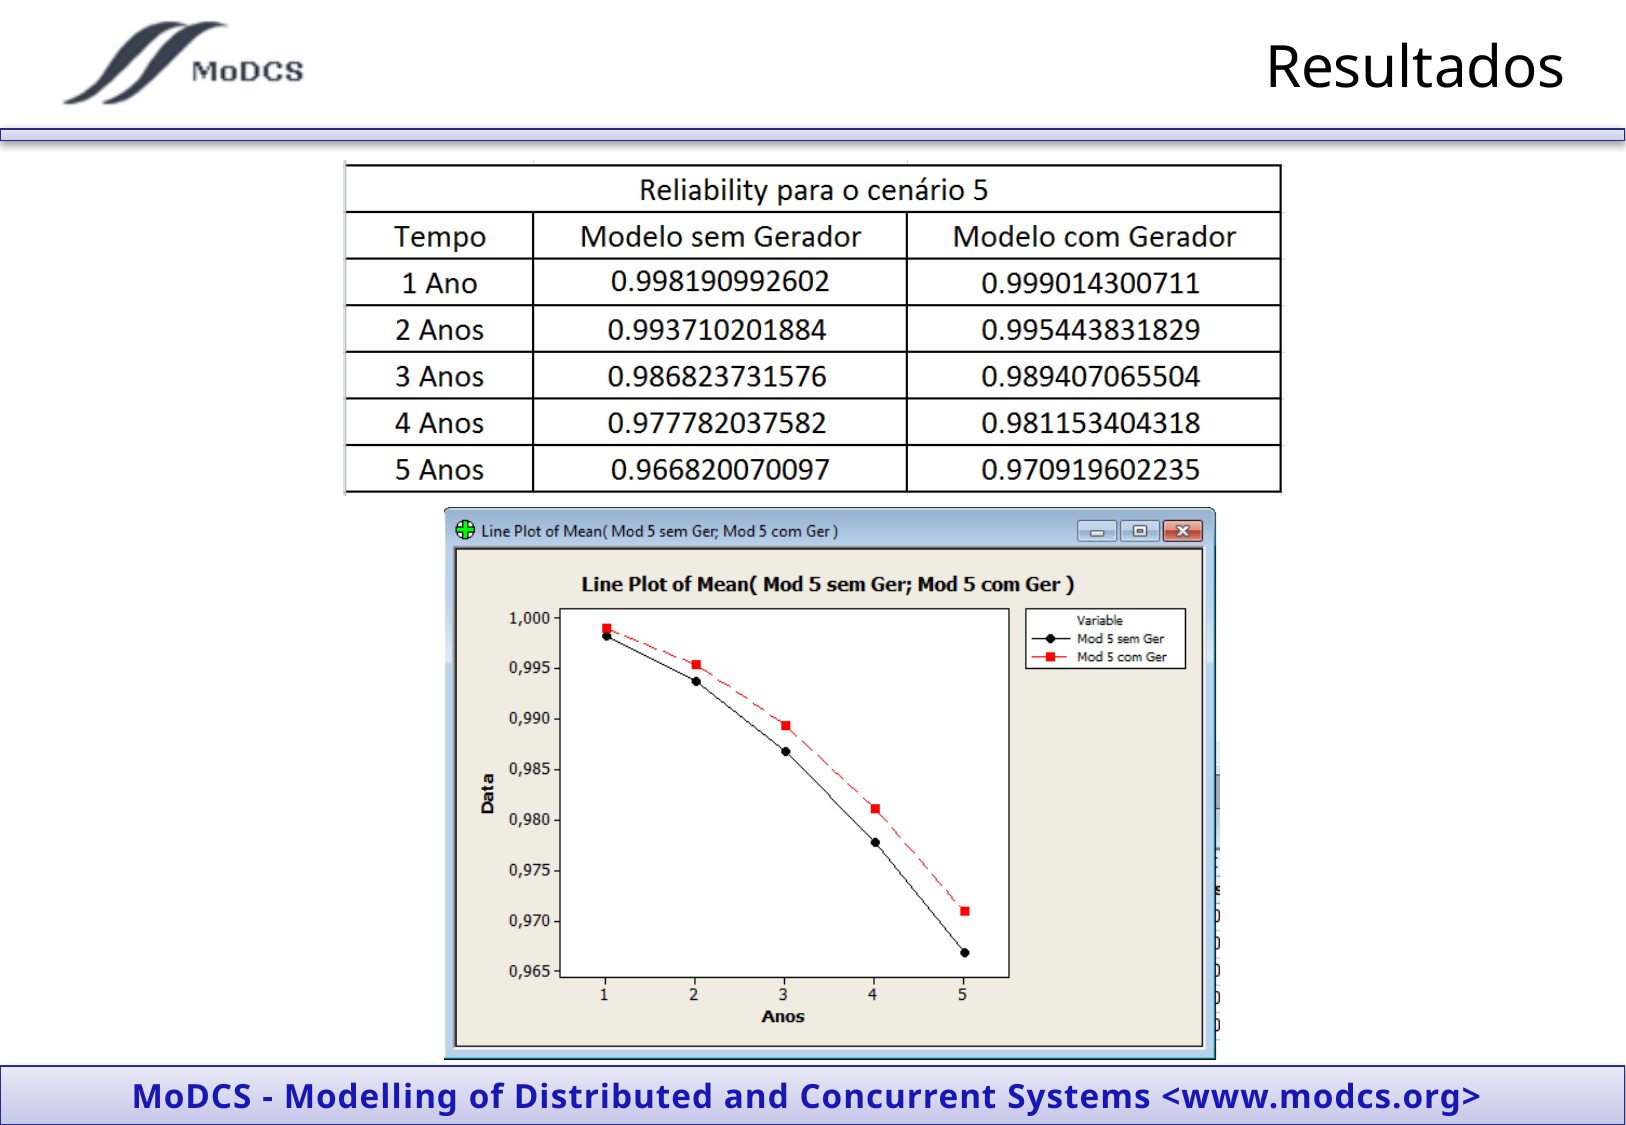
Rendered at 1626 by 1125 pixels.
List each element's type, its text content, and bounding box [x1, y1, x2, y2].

picture [343, 160, 1286, 496]
title Resultados [390, 0, 1581, 130]
picture [443, 506, 1220, 1060]
picture [0, 0, 390, 128]
